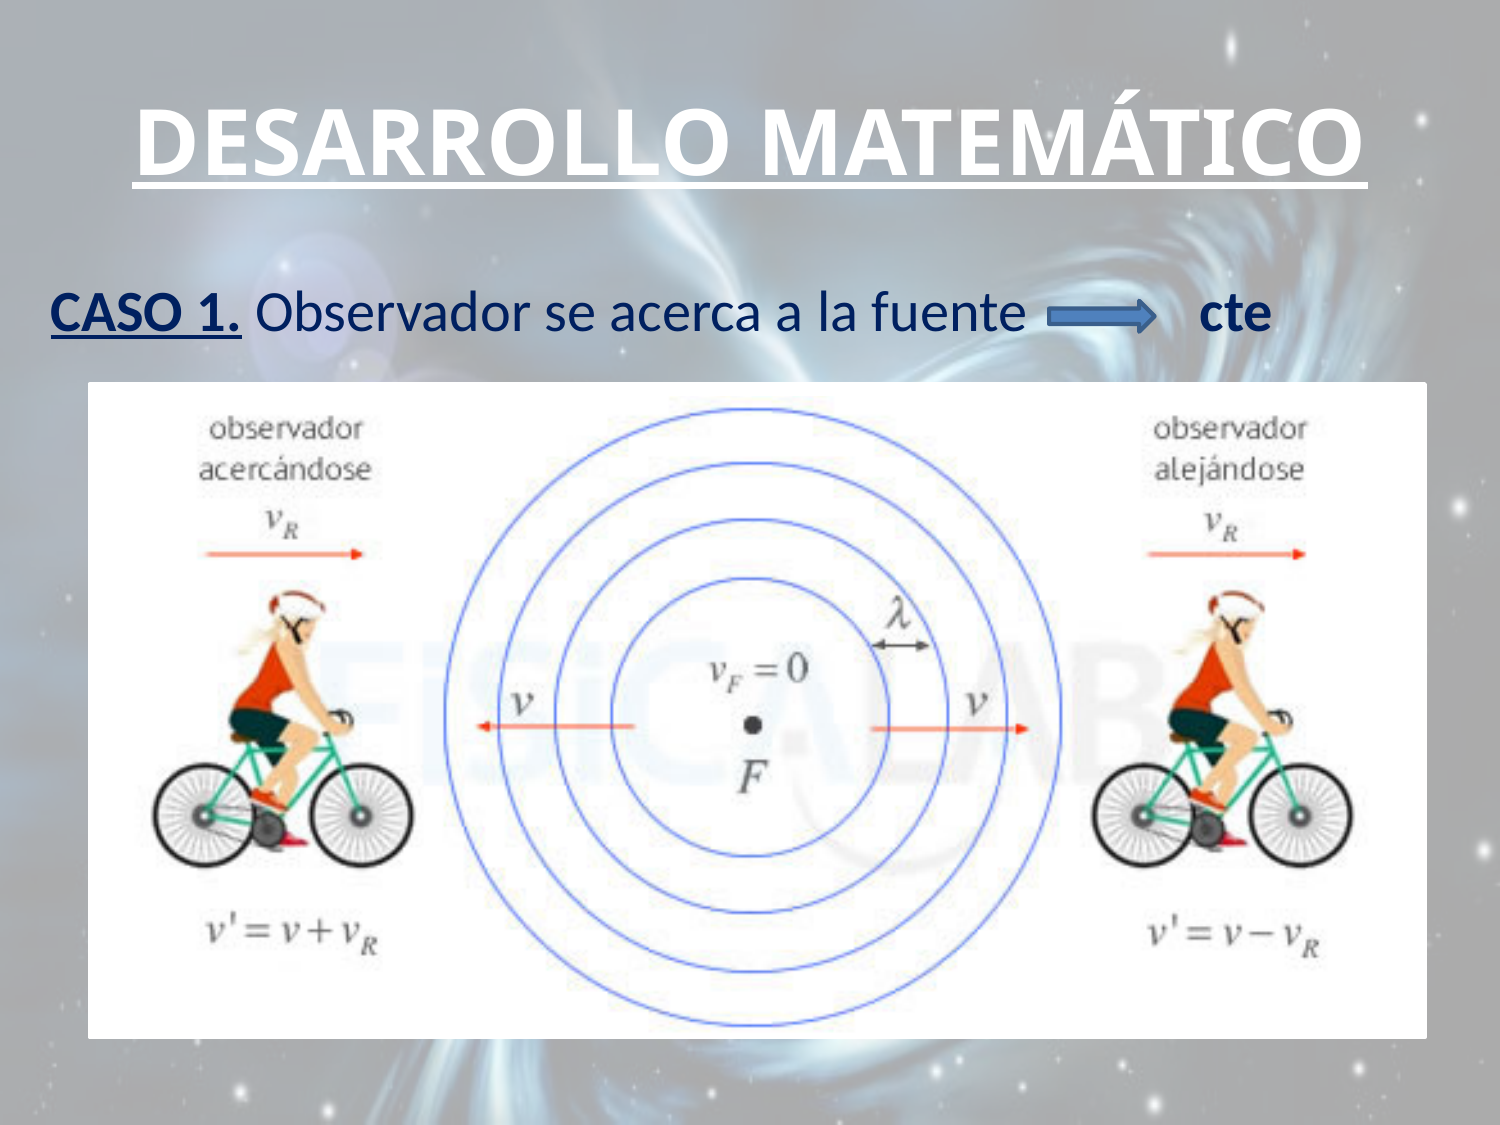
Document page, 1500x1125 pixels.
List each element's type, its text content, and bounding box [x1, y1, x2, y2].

text_box [1047, 298, 1157, 334]
picture [116, 395, 1399, 1038]
text_box [88, 382, 1427, 1039]
title DESARROLLO MATEMÁTICO [75, 45, 1425, 233]
